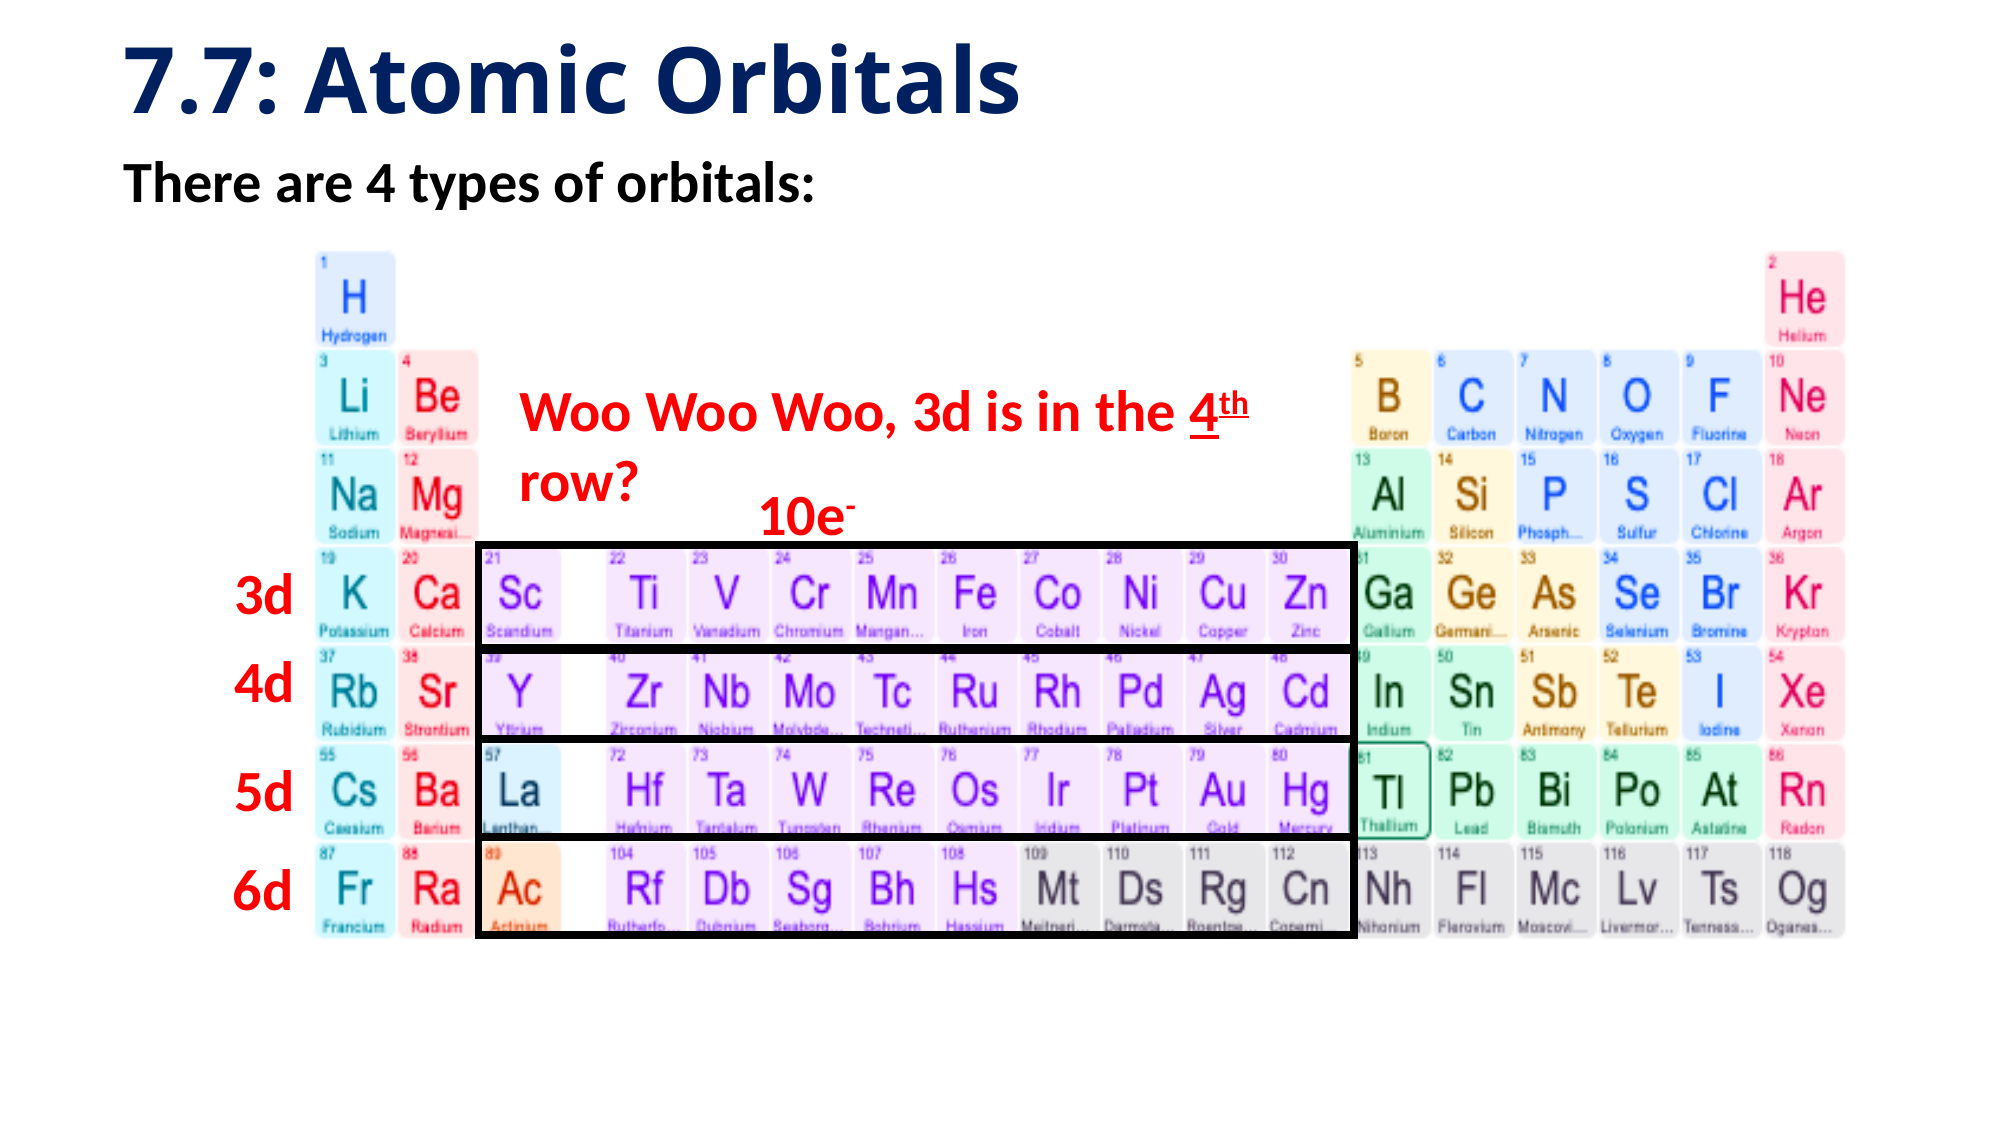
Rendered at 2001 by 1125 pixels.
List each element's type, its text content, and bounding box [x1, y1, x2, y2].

text_box 6d [217, 845, 271, 930]
text_box 4d [219, 636, 271, 722]
text_box 3d [219, 548, 271, 634]
text_box 5d [219, 745, 271, 830]
title 7.7: Atomic Orbitals [108, 0, 1834, 136]
picture [271, 210, 1863, 973]
text_box There are 4 types of orbitals: [108, 136, 1933, 222]
